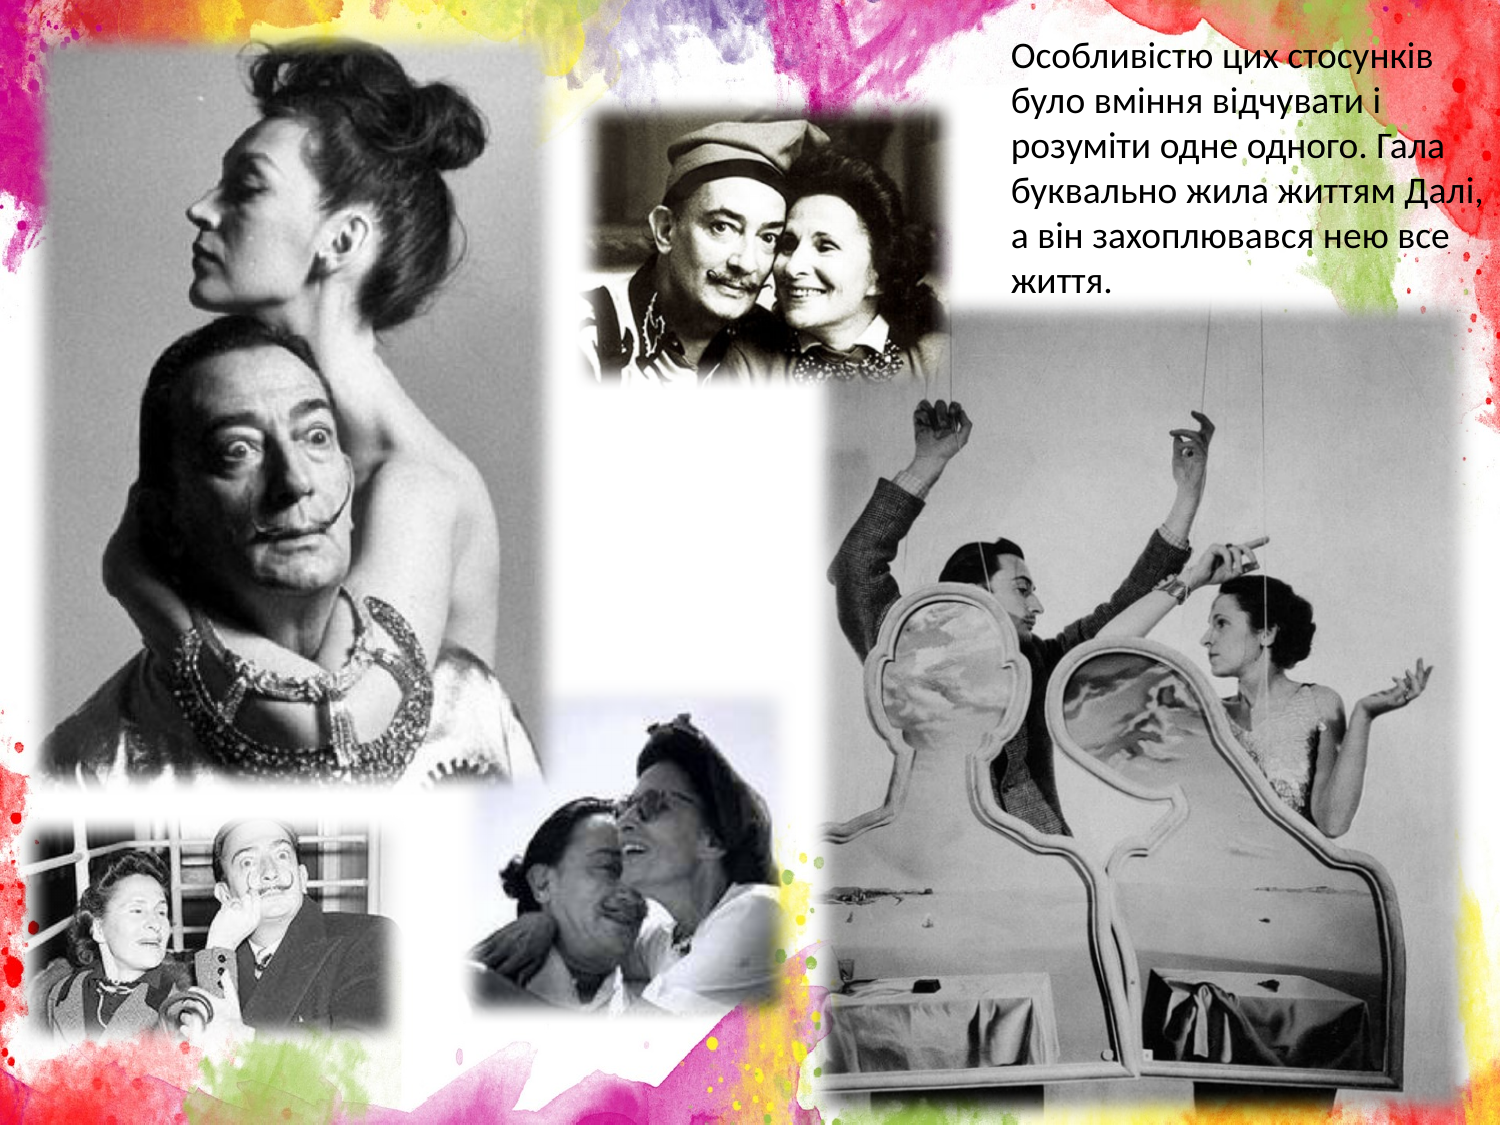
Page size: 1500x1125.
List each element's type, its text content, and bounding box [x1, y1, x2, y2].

picture [0, 0, 1500, 1125]
text_box Особливістю цих стосунків було вміння відчувати і розуміти одне одного. Гала буквально жила життям Далі, а він захоплювався нею все життя. [996, 23, 1500, 309]
